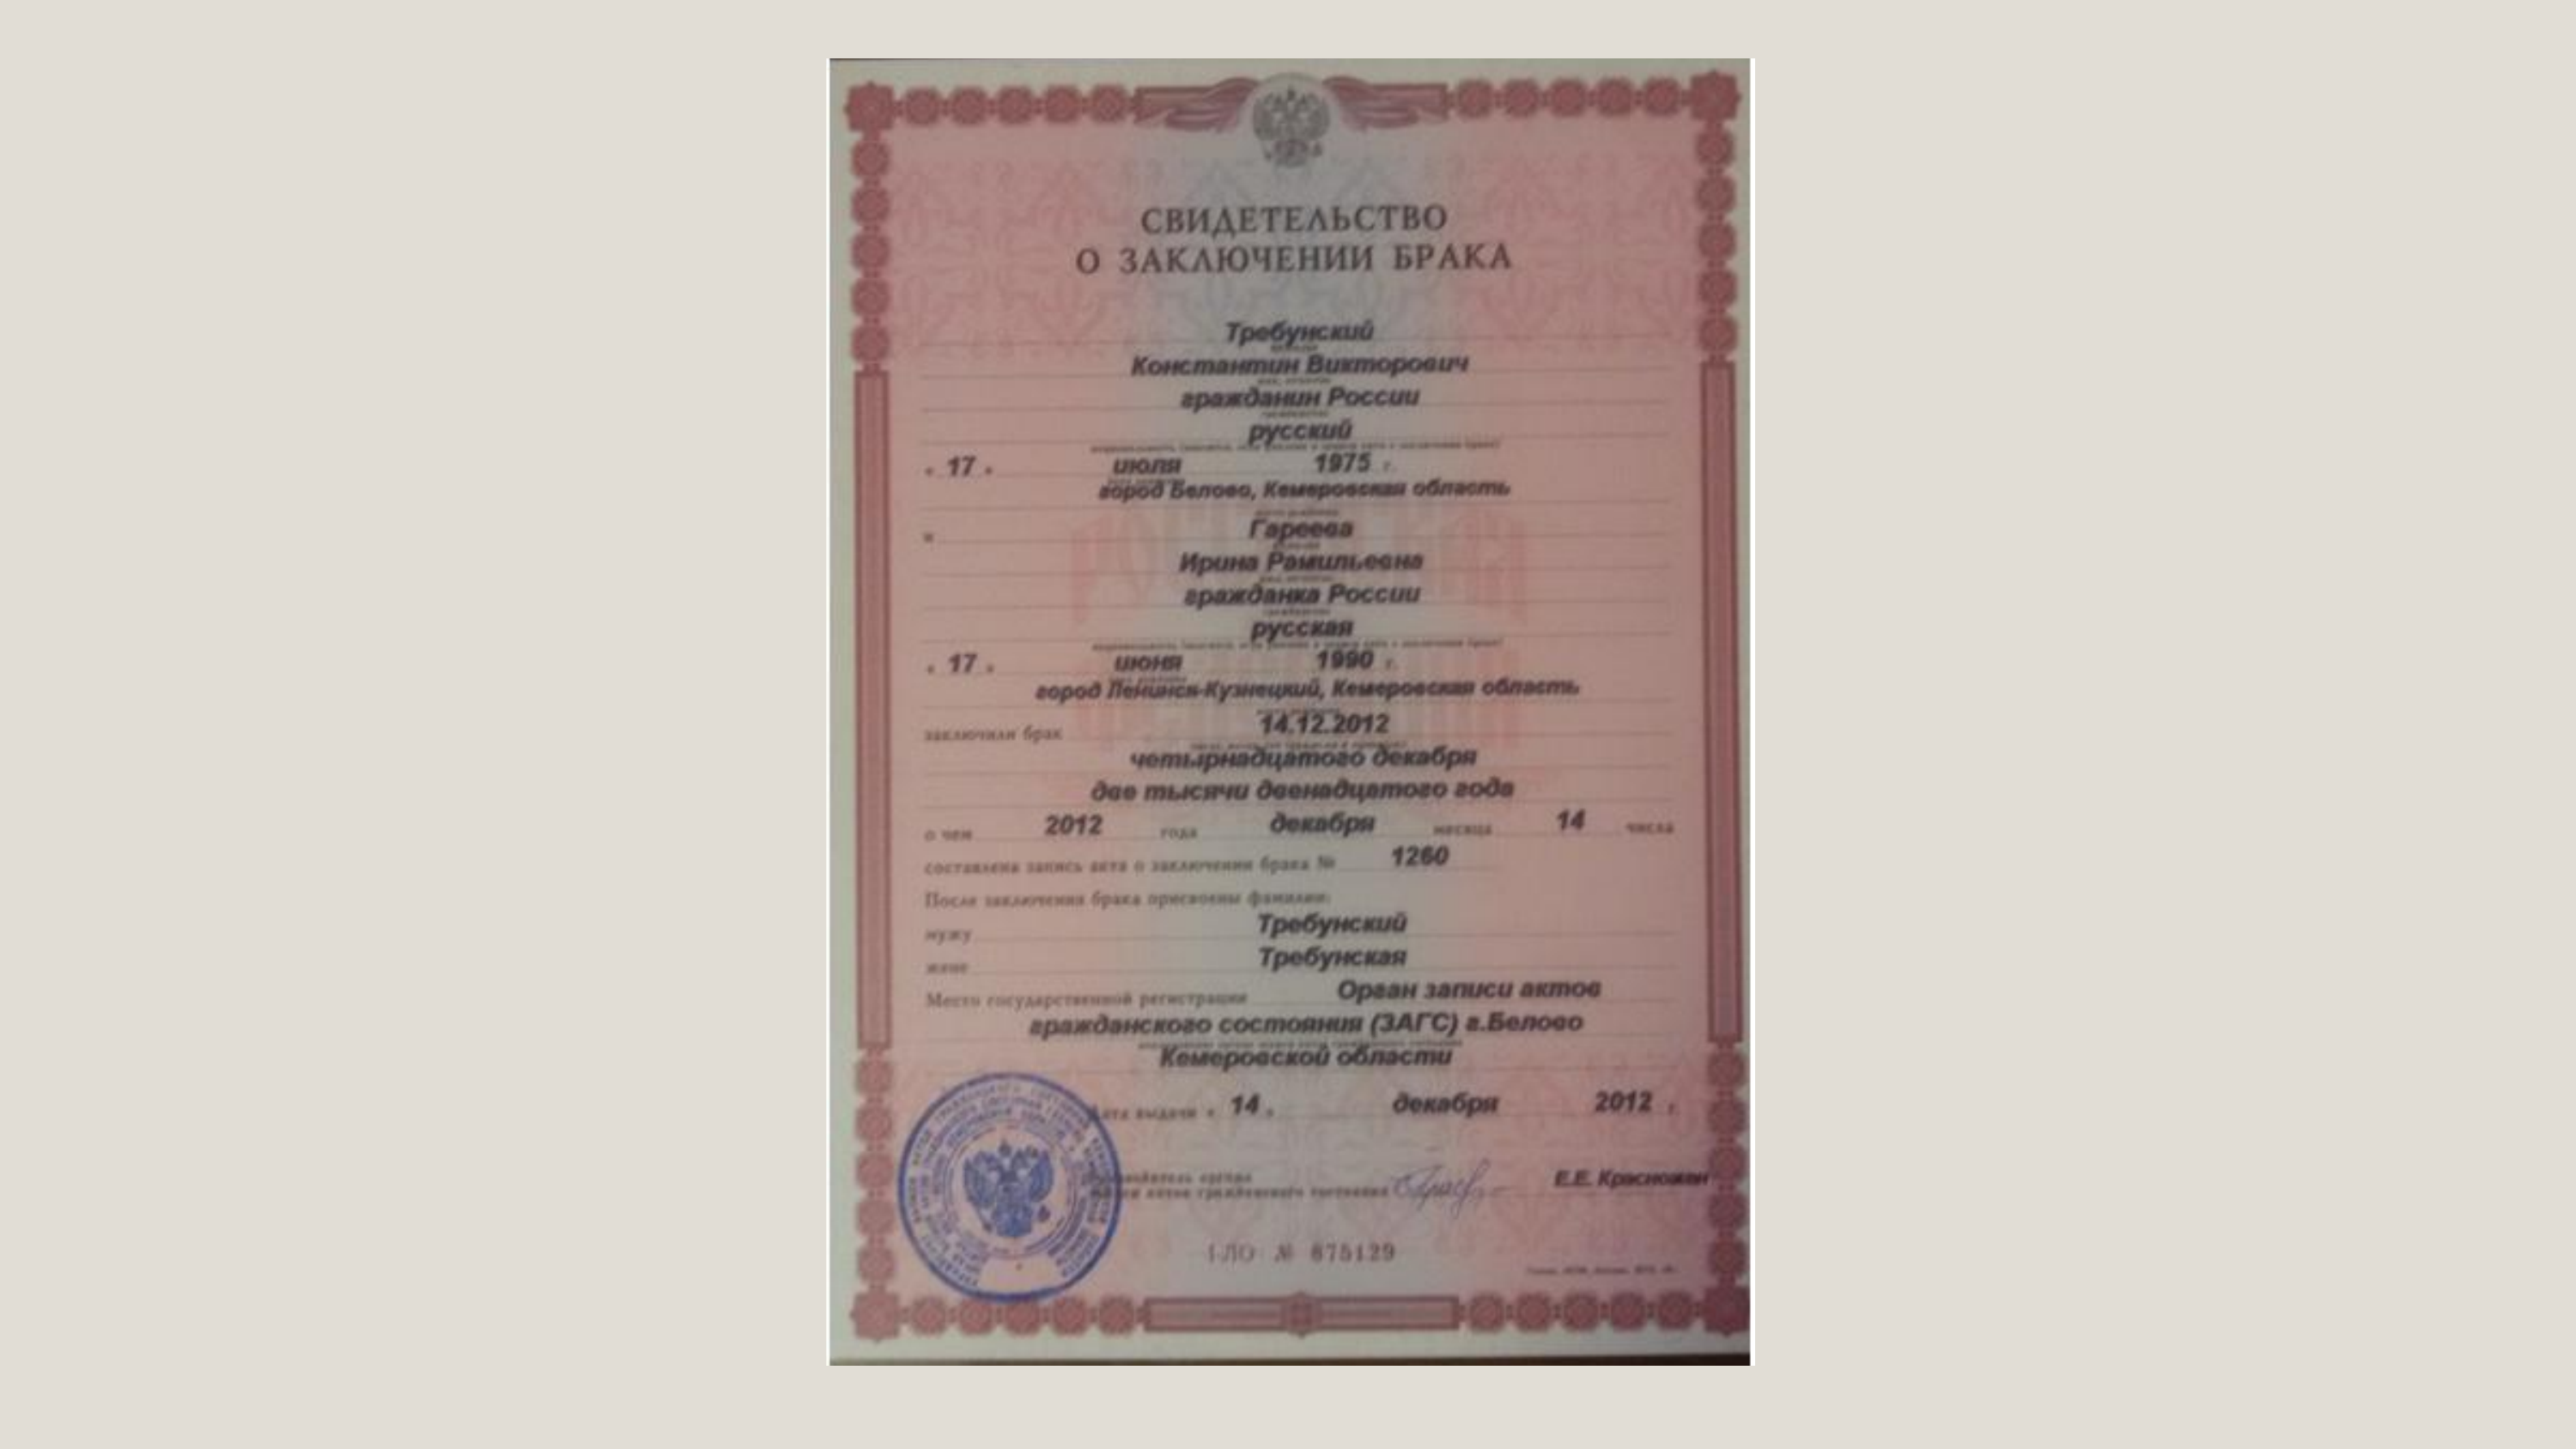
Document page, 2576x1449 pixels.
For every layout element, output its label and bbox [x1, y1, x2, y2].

picture [826, 58, 1756, 1366]
